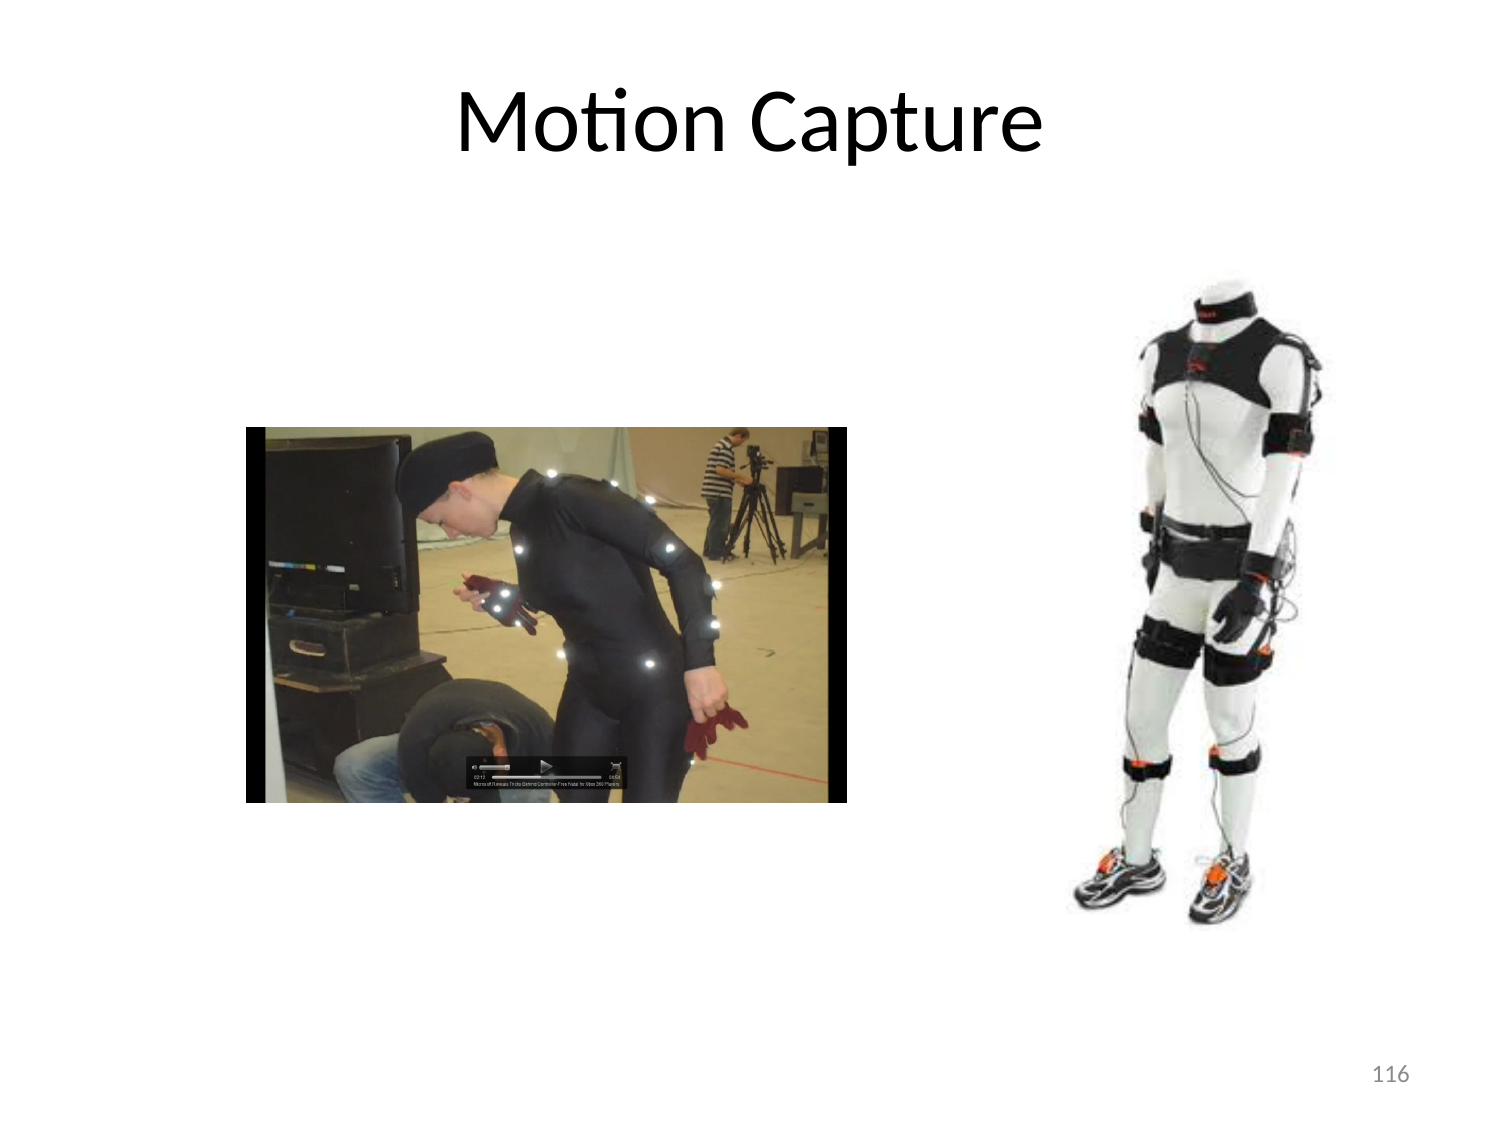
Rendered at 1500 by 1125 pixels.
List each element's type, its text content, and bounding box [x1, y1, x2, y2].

picture [246, 427, 847, 803]
slide_number 116 [1074, 1042, 1425, 1103]
picture [1030, 269, 1358, 961]
title Motion Capture [75, 45, 1425, 184]
